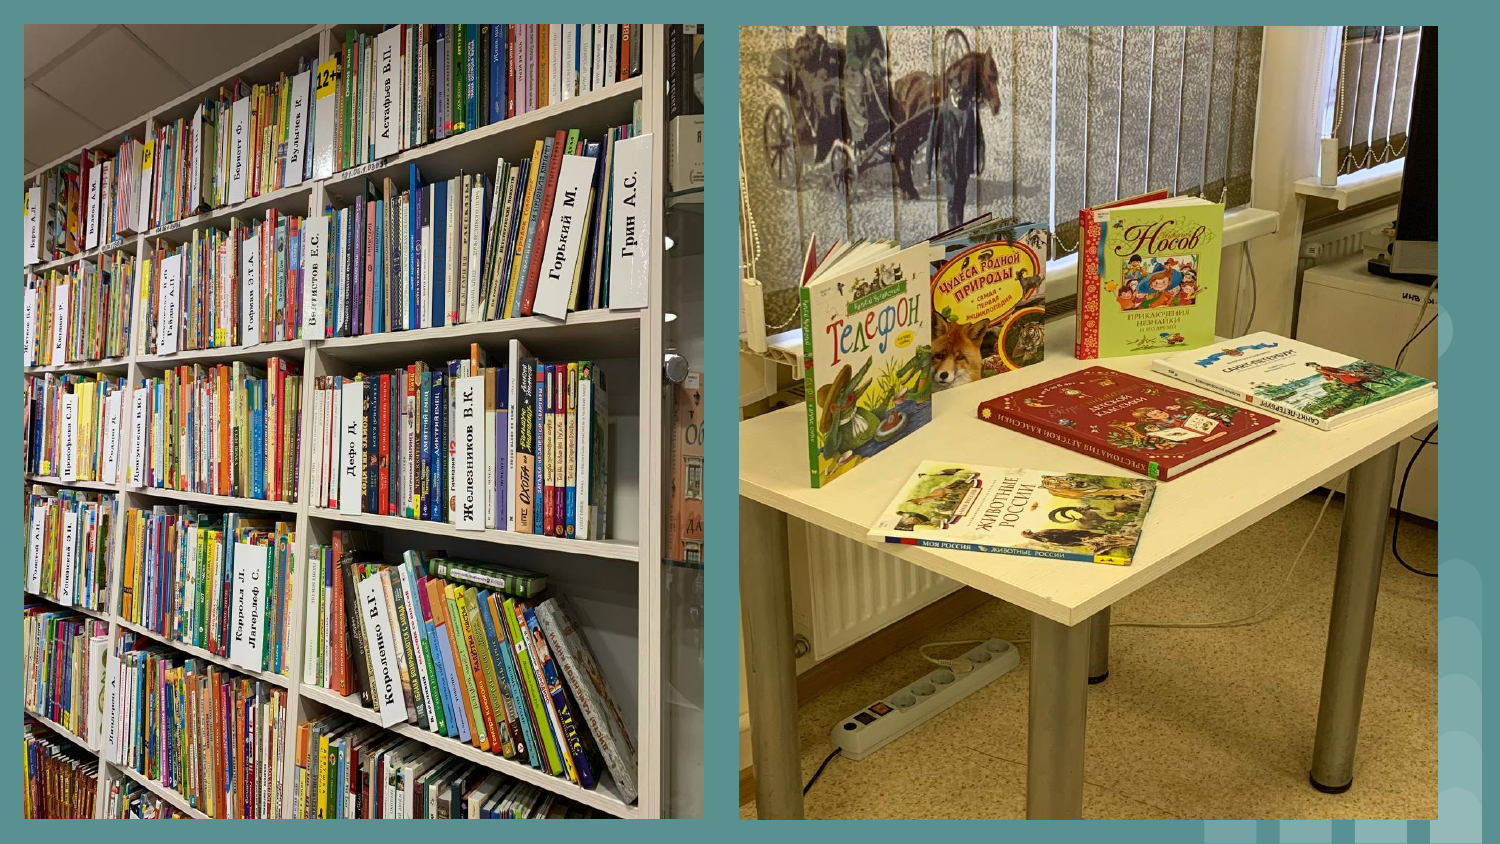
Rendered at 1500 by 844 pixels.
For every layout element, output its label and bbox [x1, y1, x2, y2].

picture [24, 24, 704, 819]
picture [739, 26, 1438, 821]
